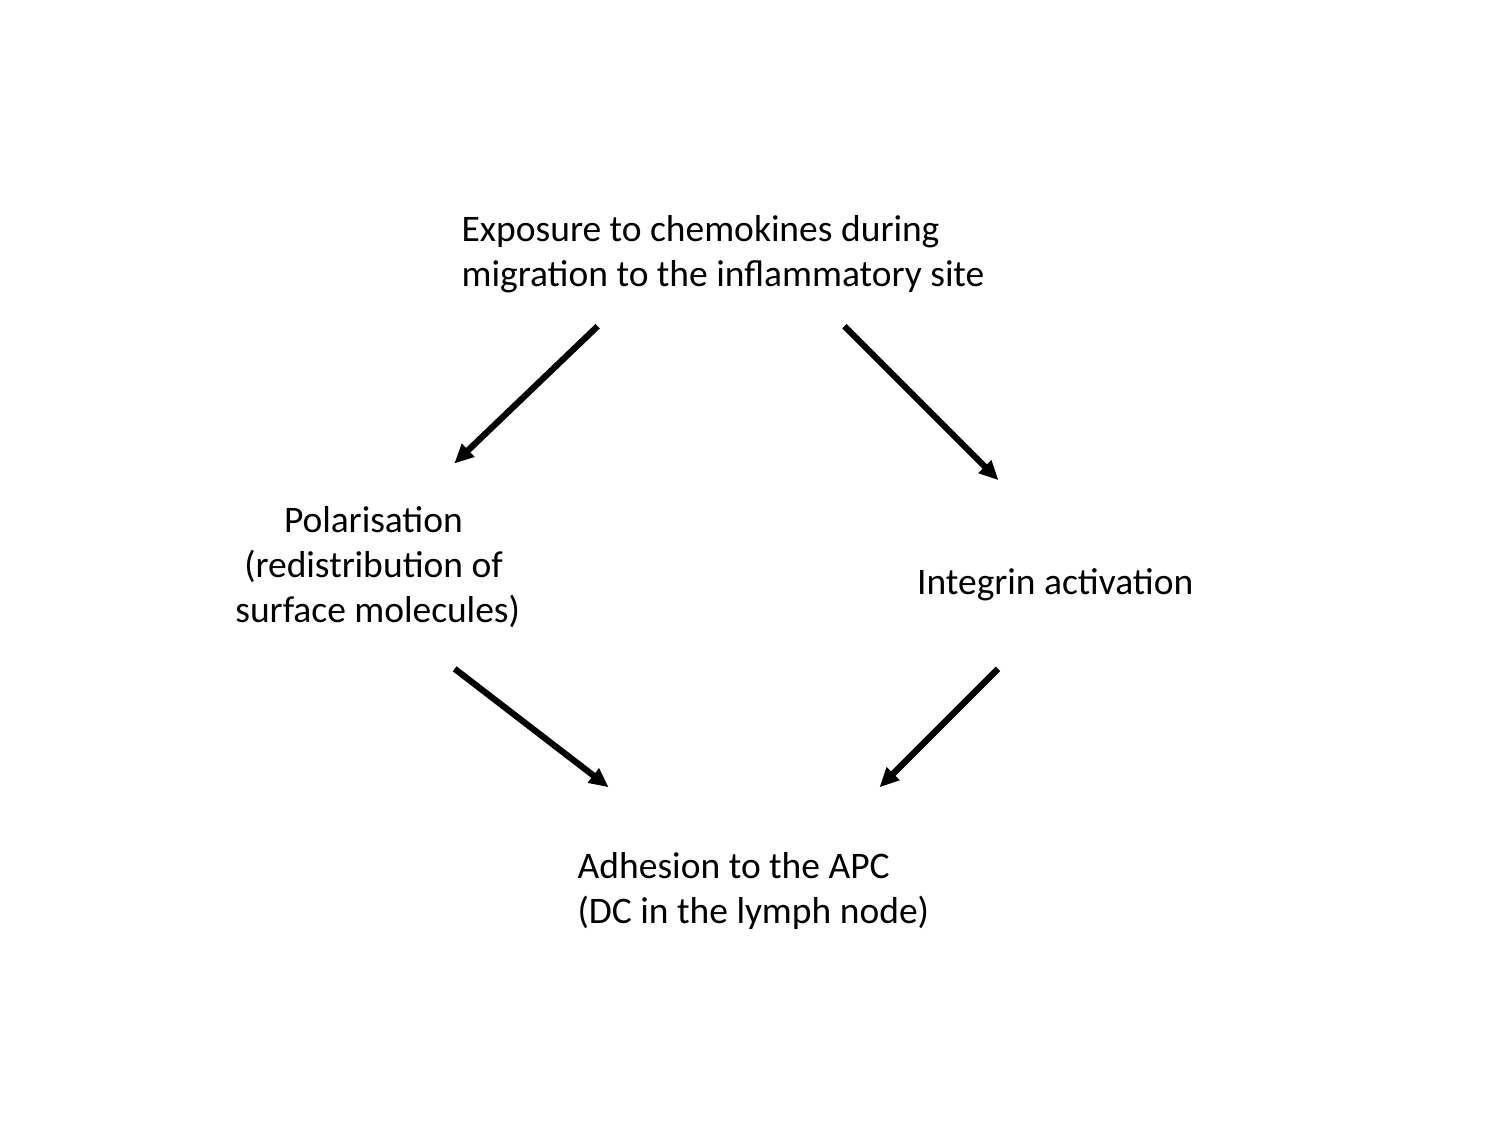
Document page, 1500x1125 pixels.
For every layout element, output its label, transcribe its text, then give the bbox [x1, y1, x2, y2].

text_box Adhesion to the APC (DC in the lymph node) [562, 834, 945, 939]
text_box [454, 326, 598, 464]
text_box Exposure to chemokines during migration to the inflammatory site [446, 196, 1000, 301]
text_box [844, 326, 999, 480]
text_box Polarisation (redistribution of surface molecules) [220, 487, 536, 638]
text_box [879, 668, 999, 787]
text_box [454, 668, 609, 787]
text_box Integrin activation [902, 549, 1209, 610]
